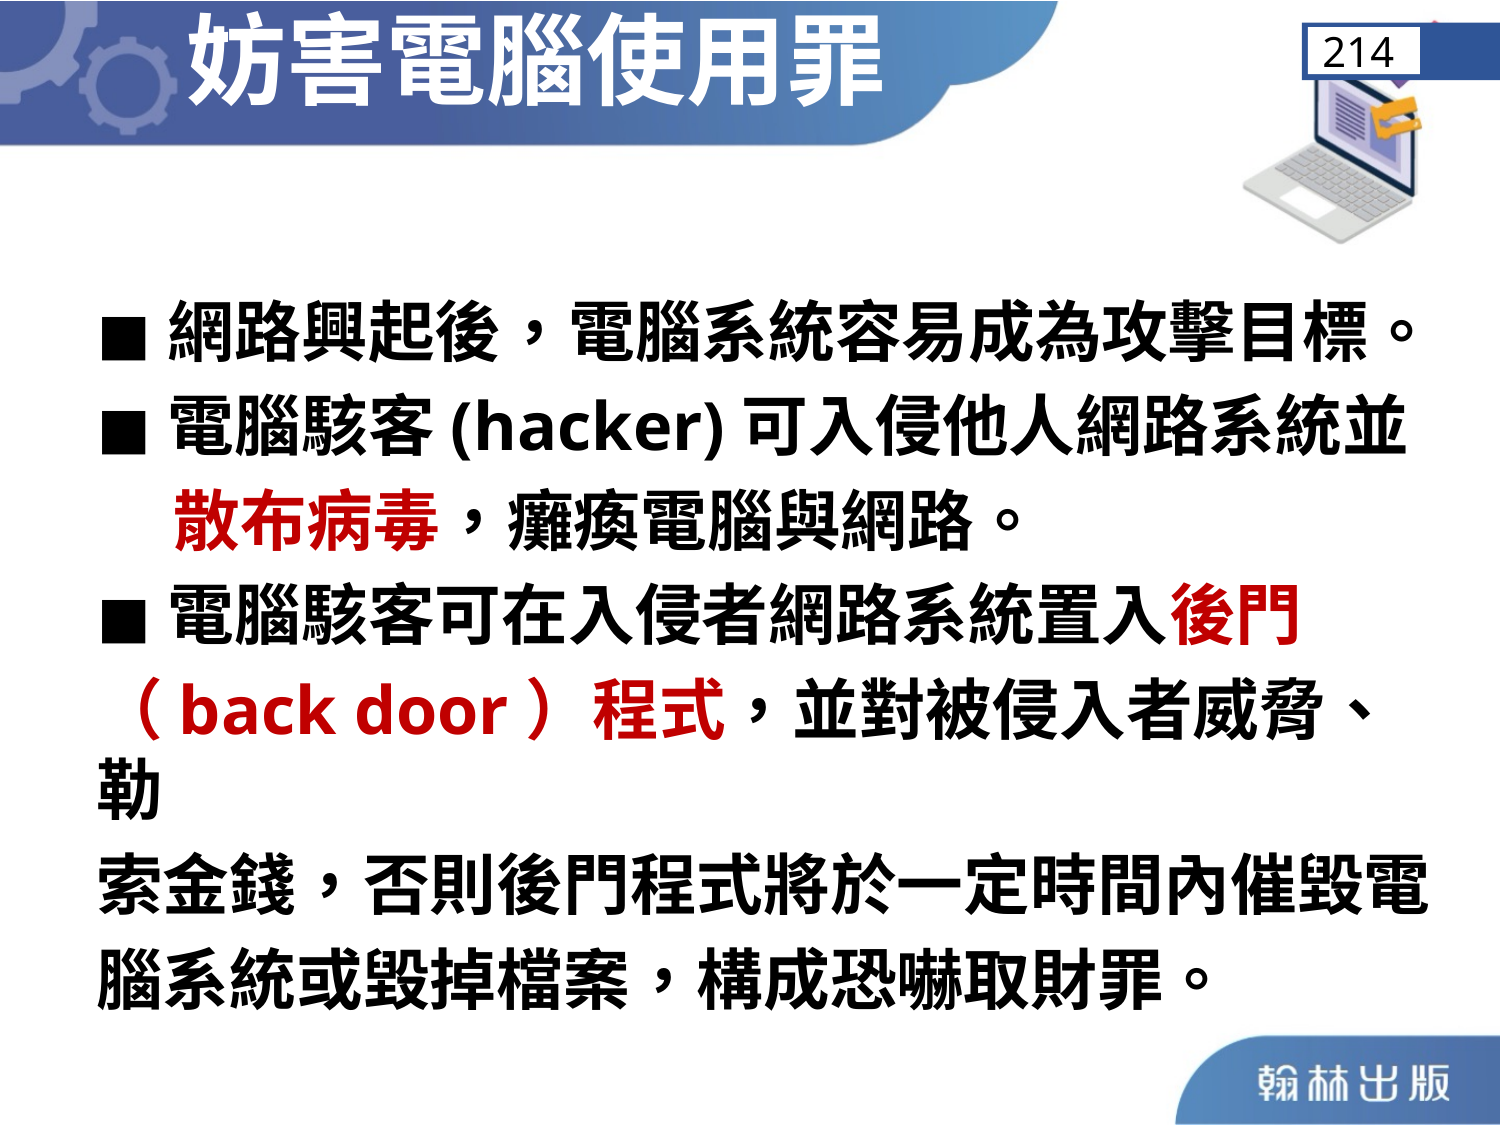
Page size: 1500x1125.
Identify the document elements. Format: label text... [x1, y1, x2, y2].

title 妨害電腦使用罪 [171, 0, 1500, 169]
text_box 214 [1305, 17, 1424, 70]
text_box ◼︎網路興起後，電腦系統容易成為攻擊目標。 ◼︎電腦駭客(hacker)可入侵他人網路系統並 散布病毒，癱瘓電腦與網路。 ◼︎電腦駭客可在入侵者網路系統置入後門 （back door）程式，並對被侵入者威脅、勒 索金錢，否則後門程式將於一定時間內催毀電 腦系統或毀掉檔案，構成恐嚇取財罪。 [88, 281, 1465, 1125]
picture [0, 1, 1500, 1125]
